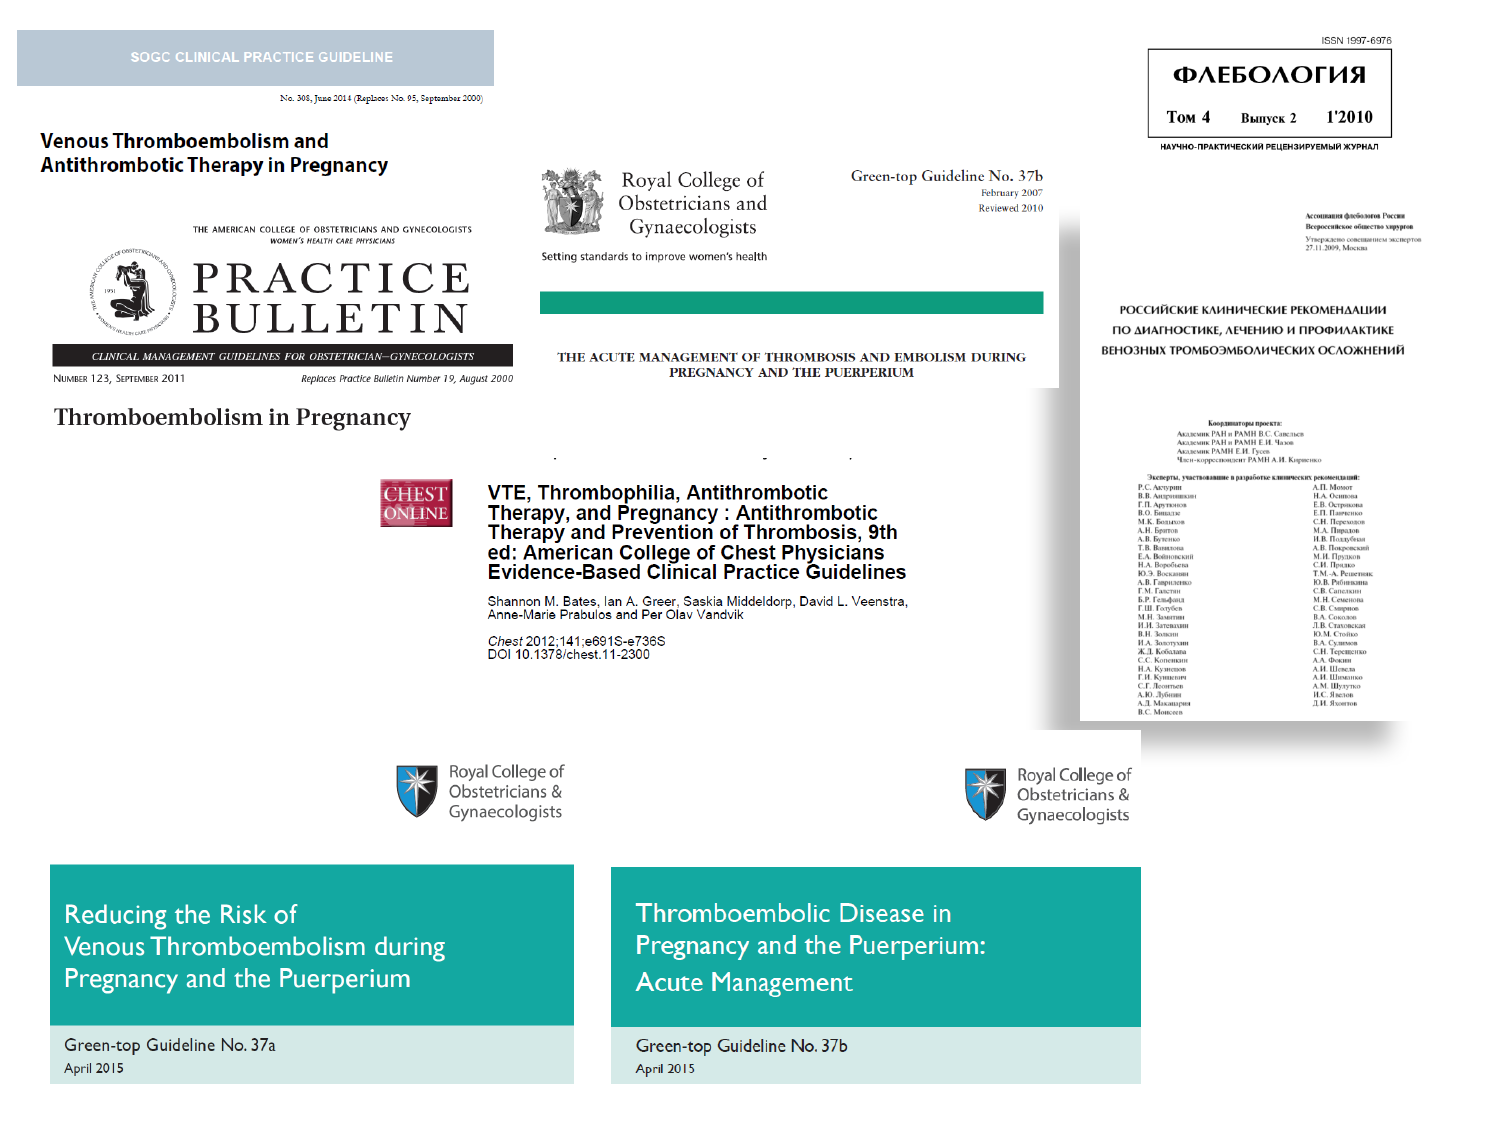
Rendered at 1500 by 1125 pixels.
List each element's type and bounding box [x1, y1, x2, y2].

picture [50, 751, 574, 1084]
picture [1140, 30, 1401, 154]
picture [359, 458, 943, 667]
picture [35, 136, 1059, 432]
picture [611, 729, 1142, 1084]
picture [1080, 203, 1423, 721]
picture [17, 30, 495, 187]
